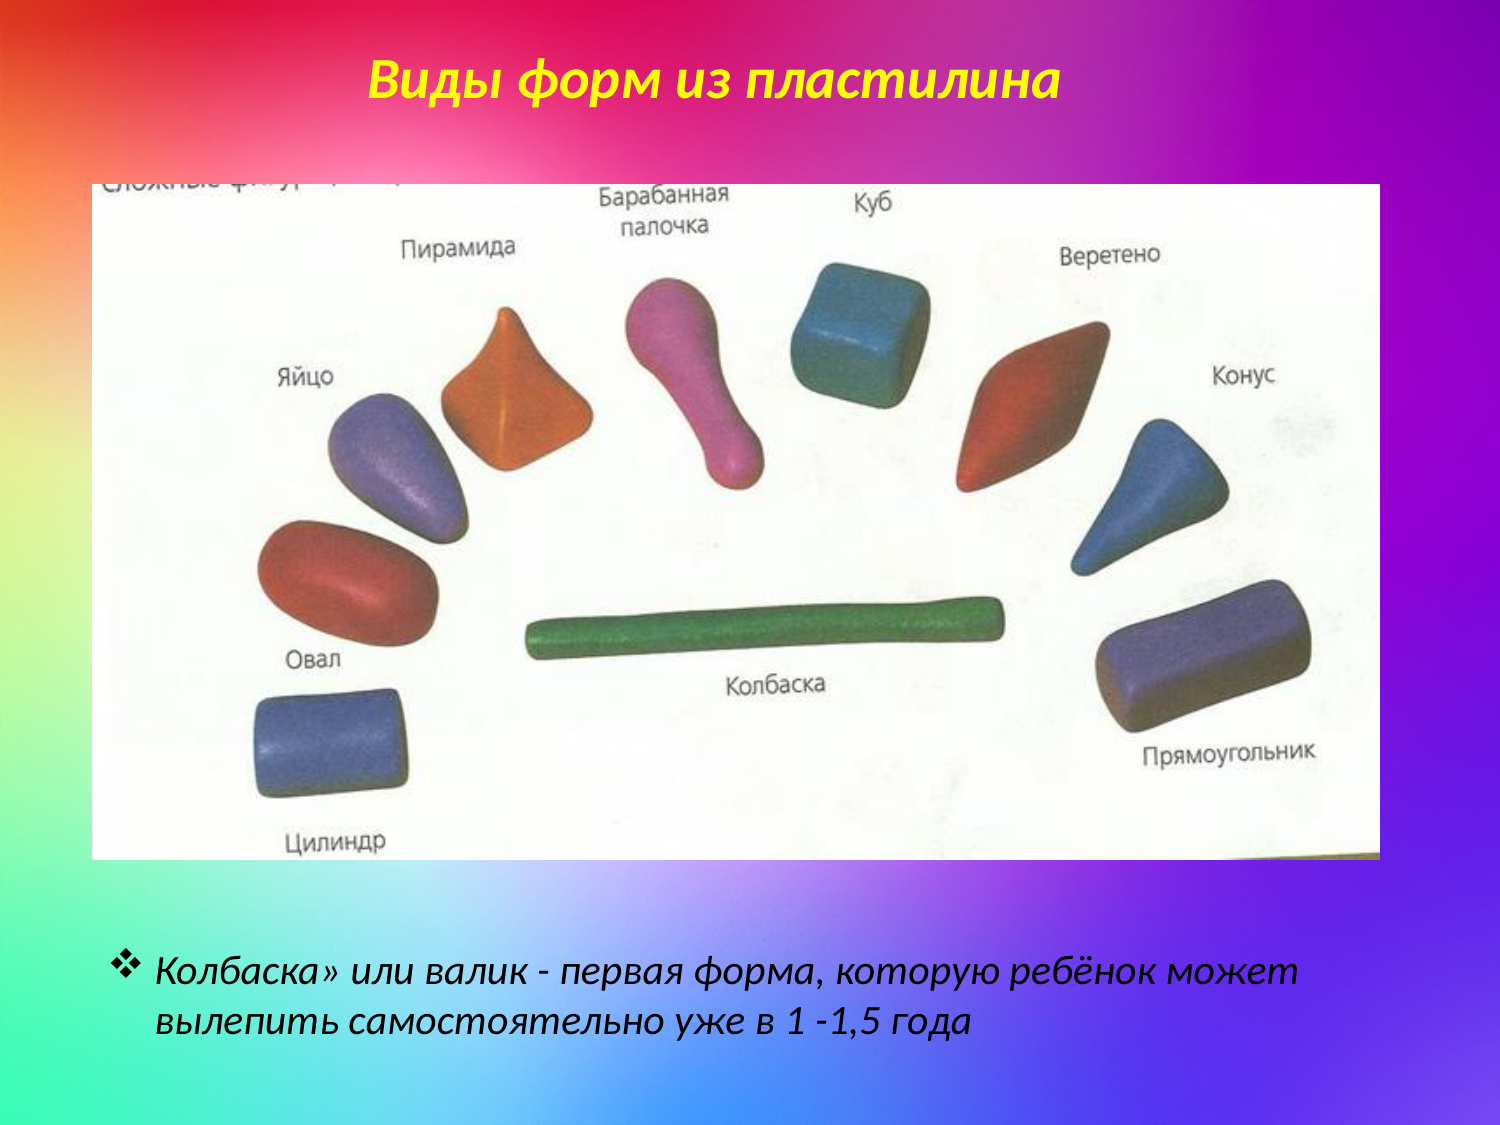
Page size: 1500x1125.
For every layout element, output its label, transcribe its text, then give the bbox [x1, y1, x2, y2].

text_box Виды форм из пластилина [352, 32, 1077, 118]
text_box Колбаска» или валик - первая форма, которую ребёнок может вылепить самостоятельно уже в 1 -1,5 года [92, 935, 1424, 1051]
picture [0, 0, 1500, 1125]
